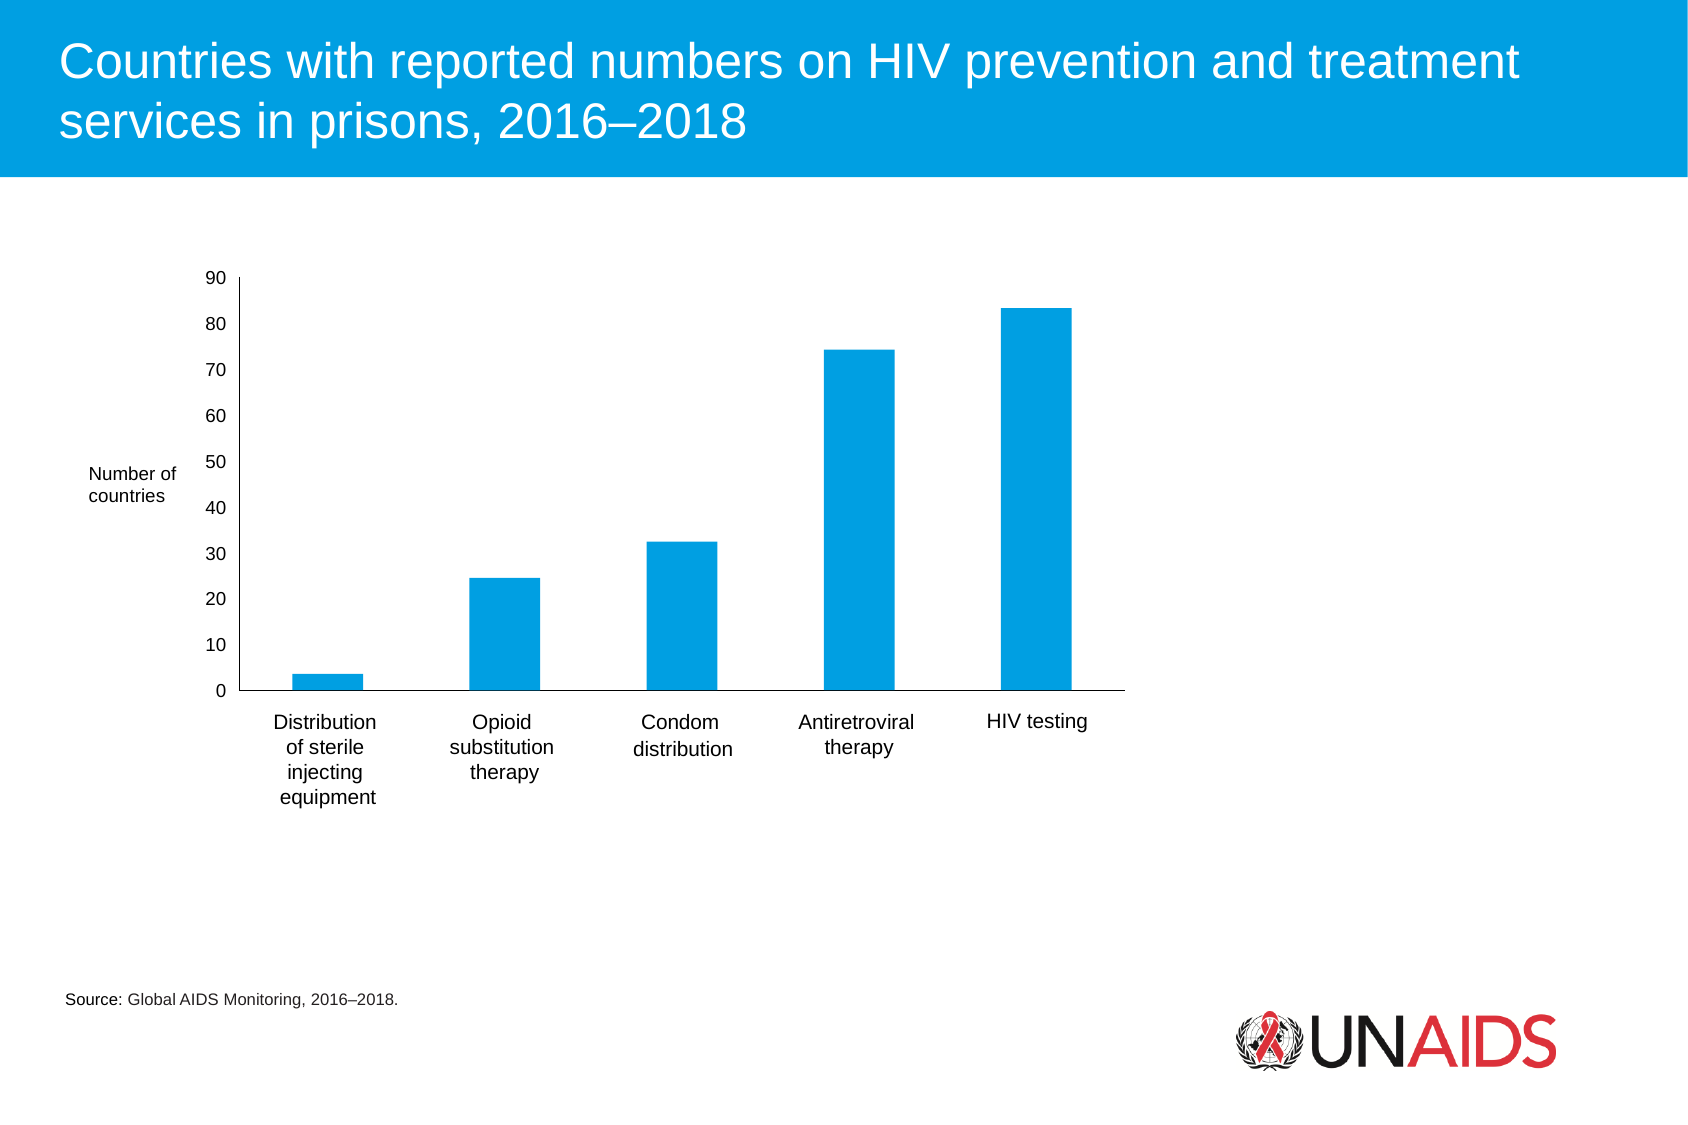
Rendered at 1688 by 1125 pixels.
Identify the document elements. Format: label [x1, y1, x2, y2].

picture [1236, 1011, 1556, 1071]
text_box [0, 0, 1688, 1010]
